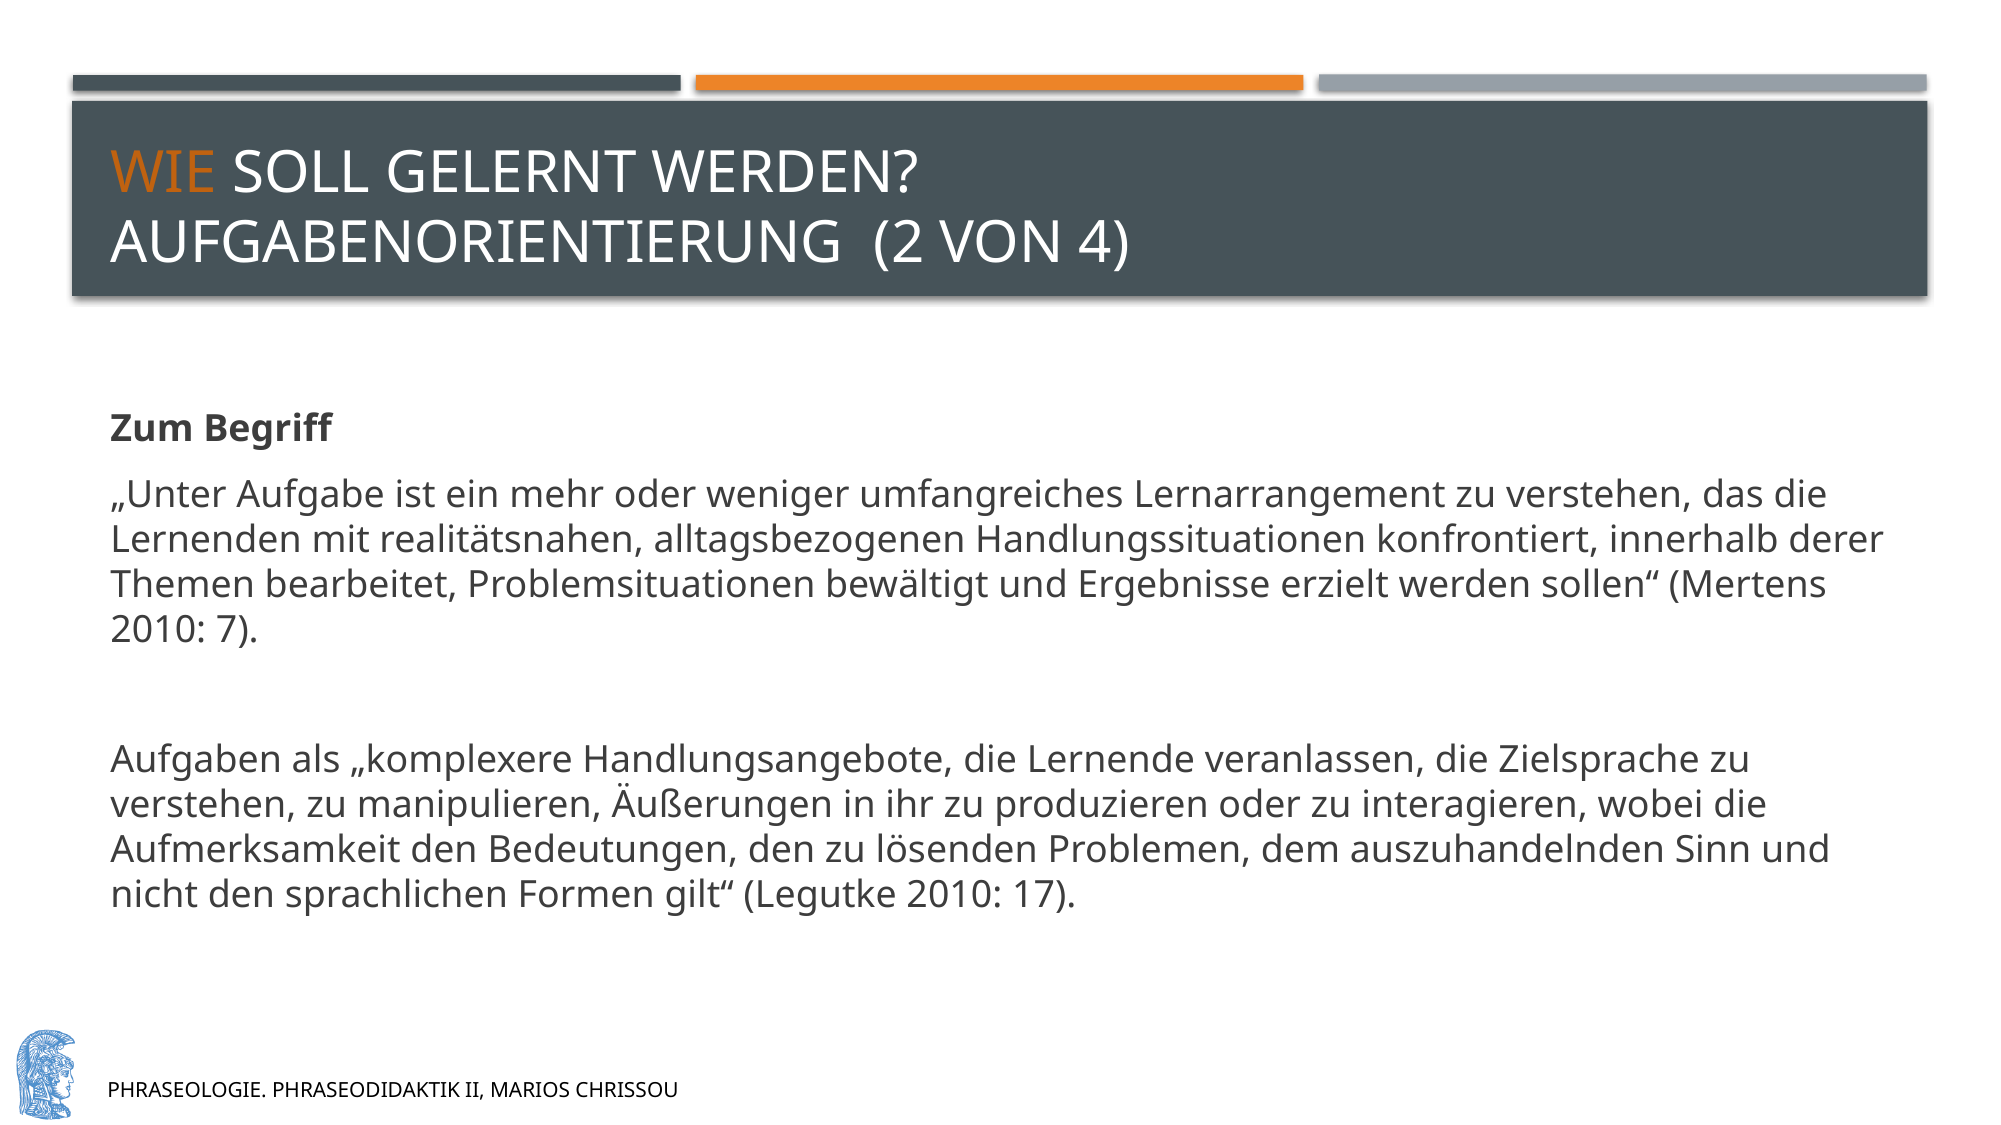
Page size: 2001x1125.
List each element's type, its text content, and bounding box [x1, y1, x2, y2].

title Wie soll gelernt werden? Aufgabenorientierung (2 von 4) [95, 115, 1905, 282]
picture [9, 1026, 81, 1120]
list Zum Begriff „Unter Aufgabe ist ein mehr oder weniger umfangreiches Lernarrangement zu verstehen, das die Lernenden mit realitätsnahen, alltagsbezogenen Handlungssituationen konfrontiert, innerhalb derer Themen bearbeitet, Problemsituationen bewältigt und Ergebnisse erzielt werden sollen“ (Mertens 2010: 7). Aufgaben als „komplexere Handlungsangebote, die Lernende veranlassen, die Zielsprache zu verstehen, zu manipulieren, Äußerungen in ihr zu produzieren oder zu interagieren, wobei die Aufmerksamkeit den Bedeutungen, den zu lösenden Problemen, dem auszuhandelnden Sinn und nicht den sprachlichen Formen gilt“ (Legutke 2010: 17). [95, 357, 1905, 962]
